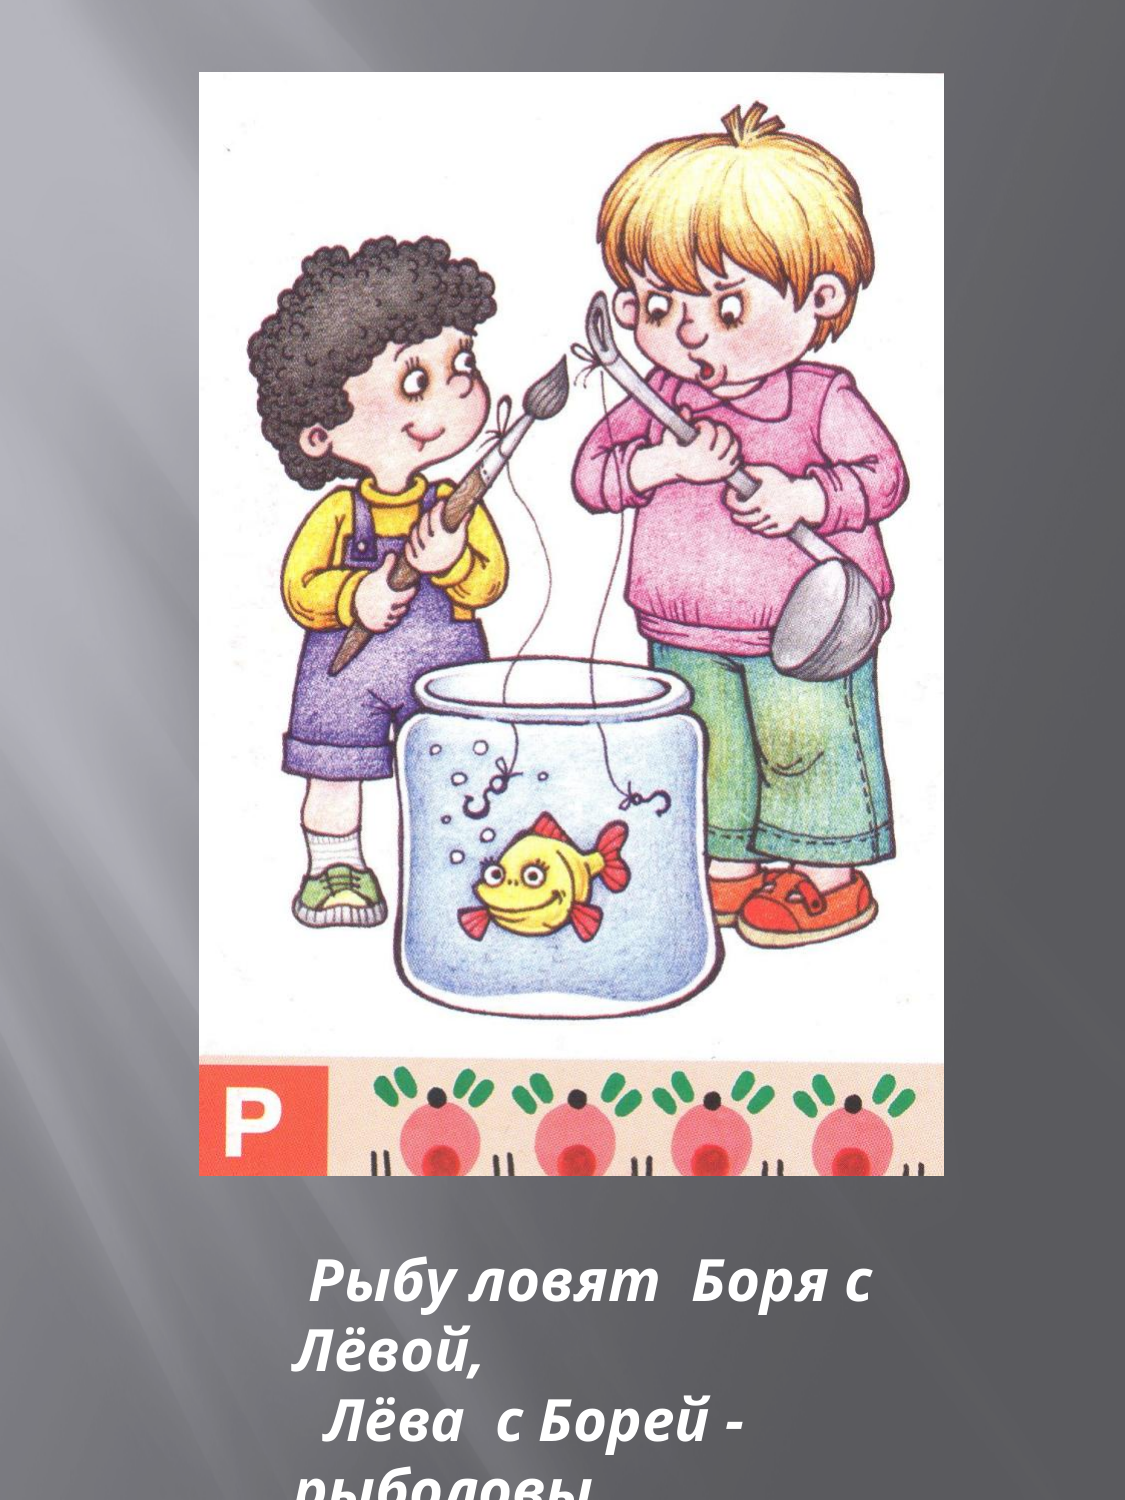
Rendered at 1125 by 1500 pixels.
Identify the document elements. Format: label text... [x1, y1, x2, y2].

picture [198, 72, 944, 1176]
text_box Рыбу ловят Боря с Лёвой, Лёва с Борей - рыболовы. [278, 1190, 1086, 1500]
